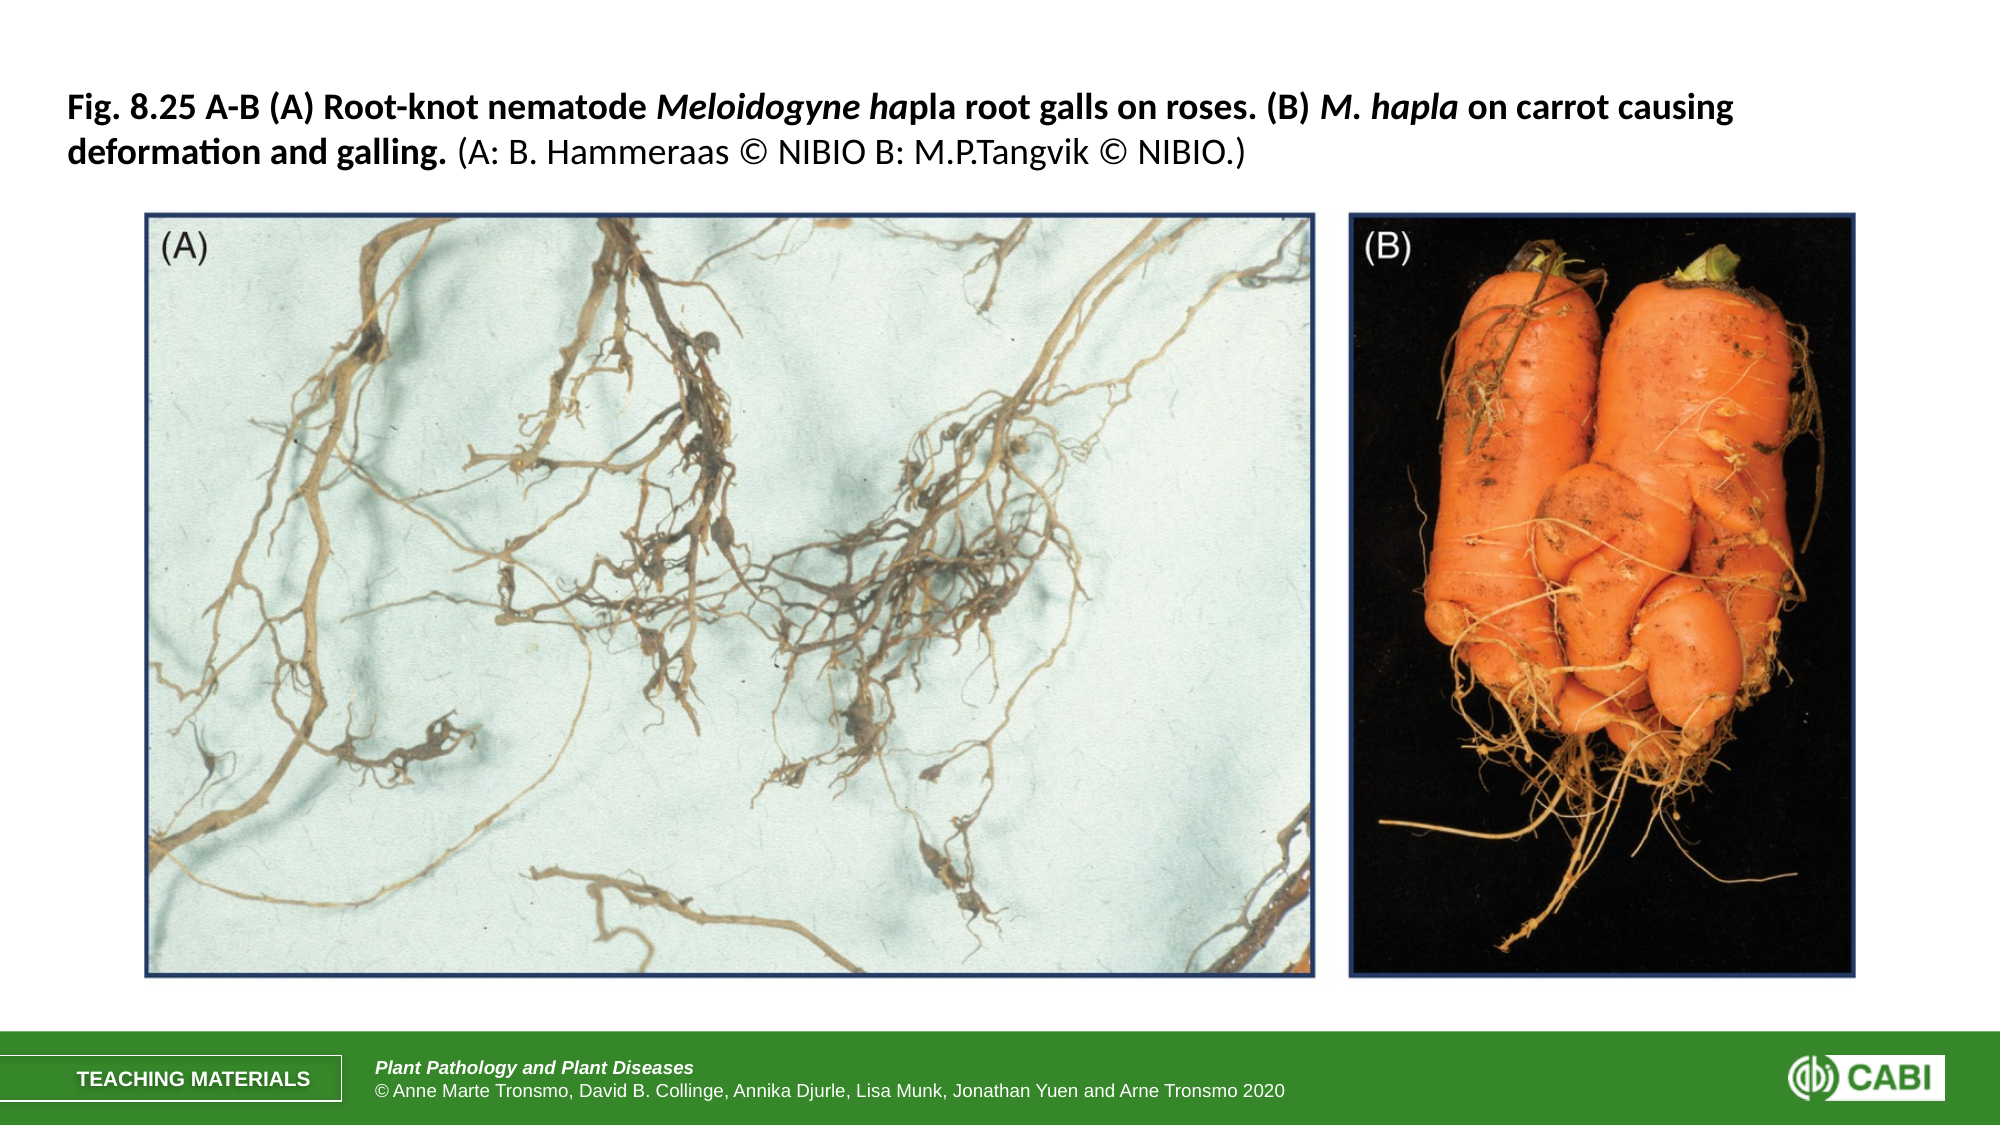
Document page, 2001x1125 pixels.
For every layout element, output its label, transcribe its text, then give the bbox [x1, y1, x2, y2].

picture [1788, 1055, 1945, 1101]
text_box Fig. 8.25 A-B (A) Root-knot nematode Meloidogyne hapla root galls on roses. (B) M. hapla on carrot causing deformation and galling. (A: B. Hammeraas © NIBIO B: M.P.Tangvik © NIBIO.) [52, 74, 1944, 180]
text_box Plant Pathology and Plant Diseases © Anne Marte Tronsmo, David B. Collinge, Annika Djurle, Lisa Munk, Jonathan Yuen and Arne Tronsmo 2020 [360, 1048, 1485, 1109]
picture [144, 209, 1856, 988]
